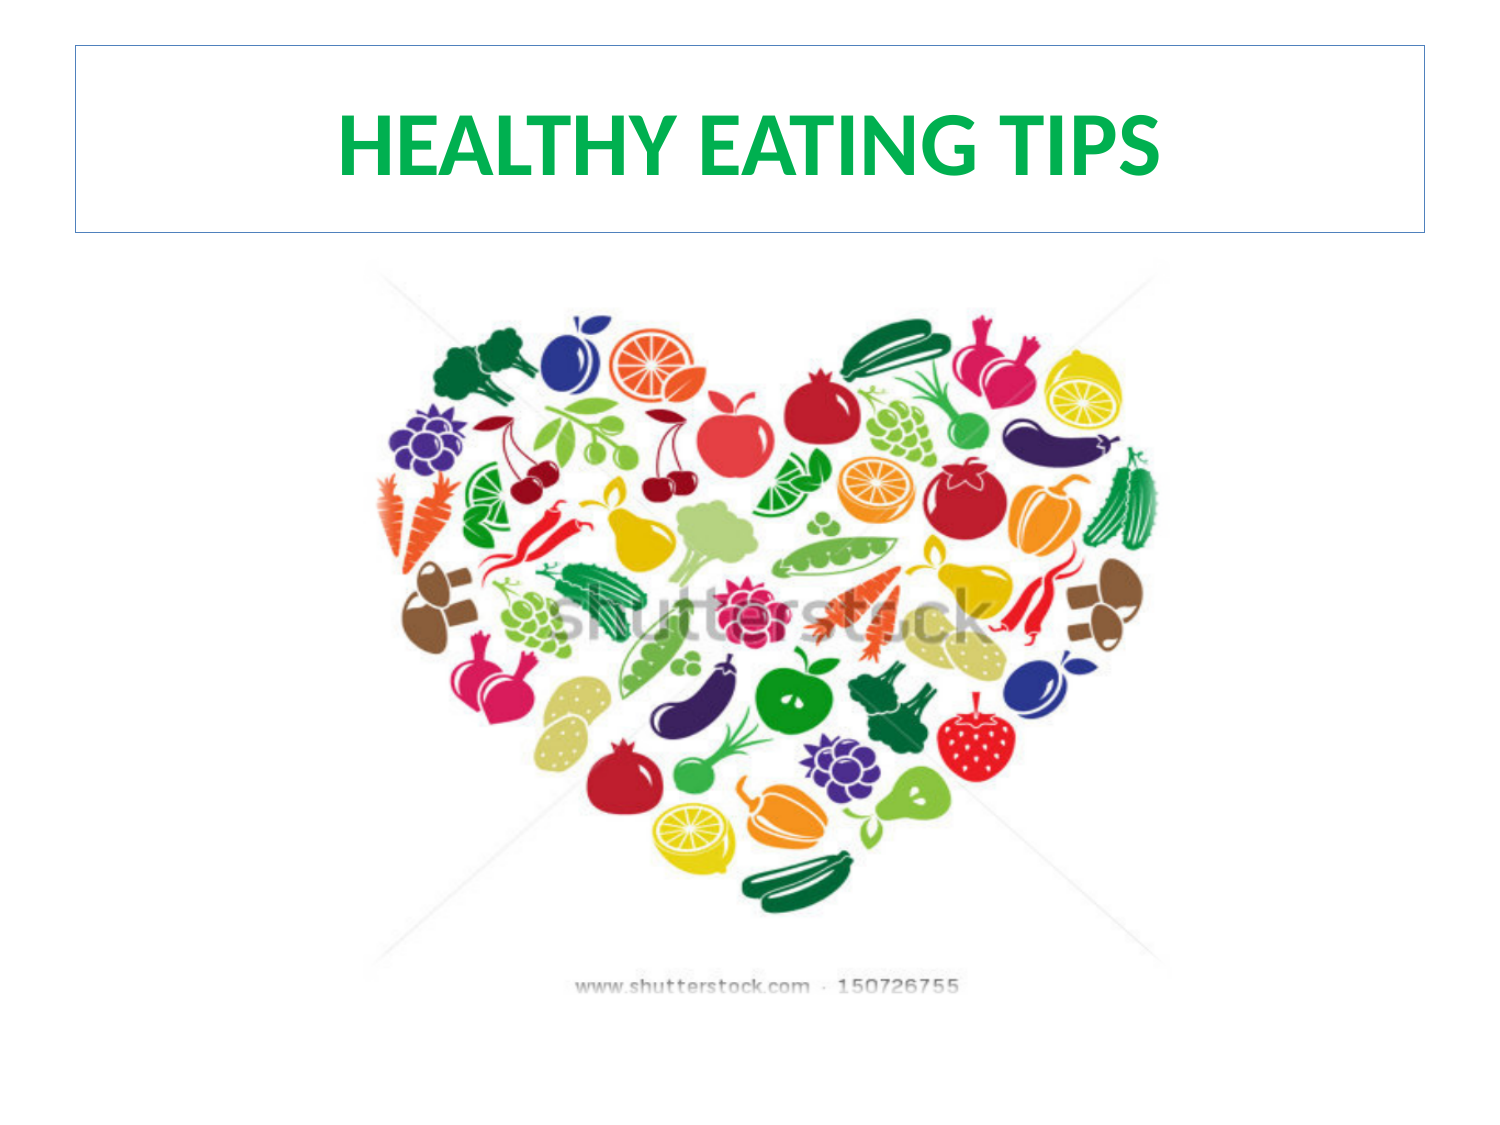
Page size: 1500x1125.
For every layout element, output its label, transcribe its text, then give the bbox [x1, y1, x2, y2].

title HEALTHY EATING TIPS [75, 45, 1425, 233]
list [362, 257, 1173, 1003]
